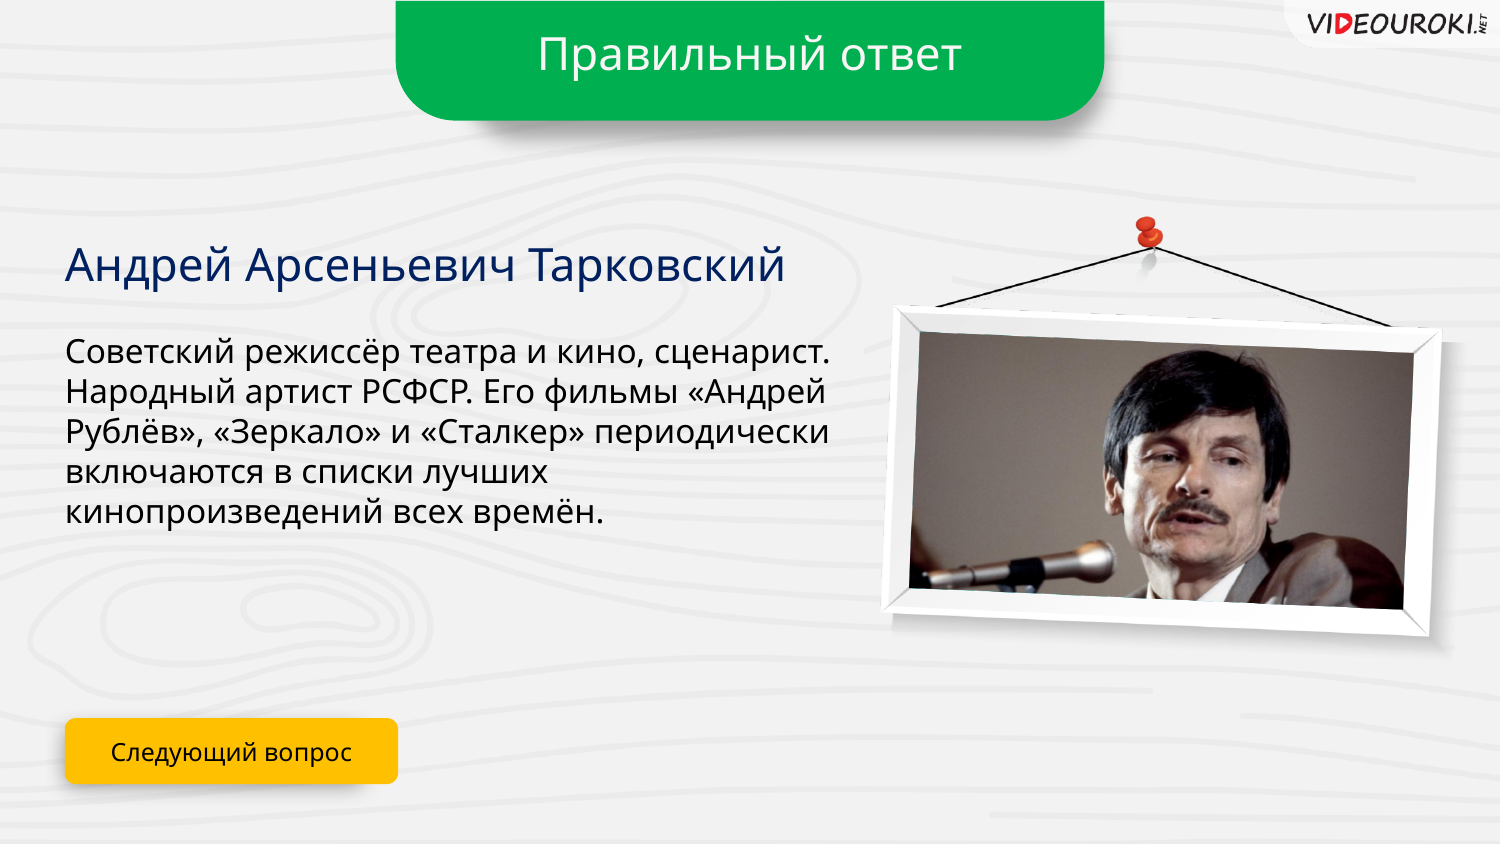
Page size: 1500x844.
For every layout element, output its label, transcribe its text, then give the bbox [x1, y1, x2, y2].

text_box Правильный ответ [522, 17, 978, 88]
picture [0, 0, 1500, 844]
text_box [394, 0, 1106, 122]
text_box Андрей Арсеньевич Тарковский Советский режиссёр театра и кино, сценарист. Народный артист РСФСР. Его фильмы «Андрей Рублёв», «Зеркало» и «Сталкер» периодически включаются в списки лучших кинопроизведений всех времён. [64, 235, 841, 531]
text_box Следующий вопрос [63, 717, 400, 786]
